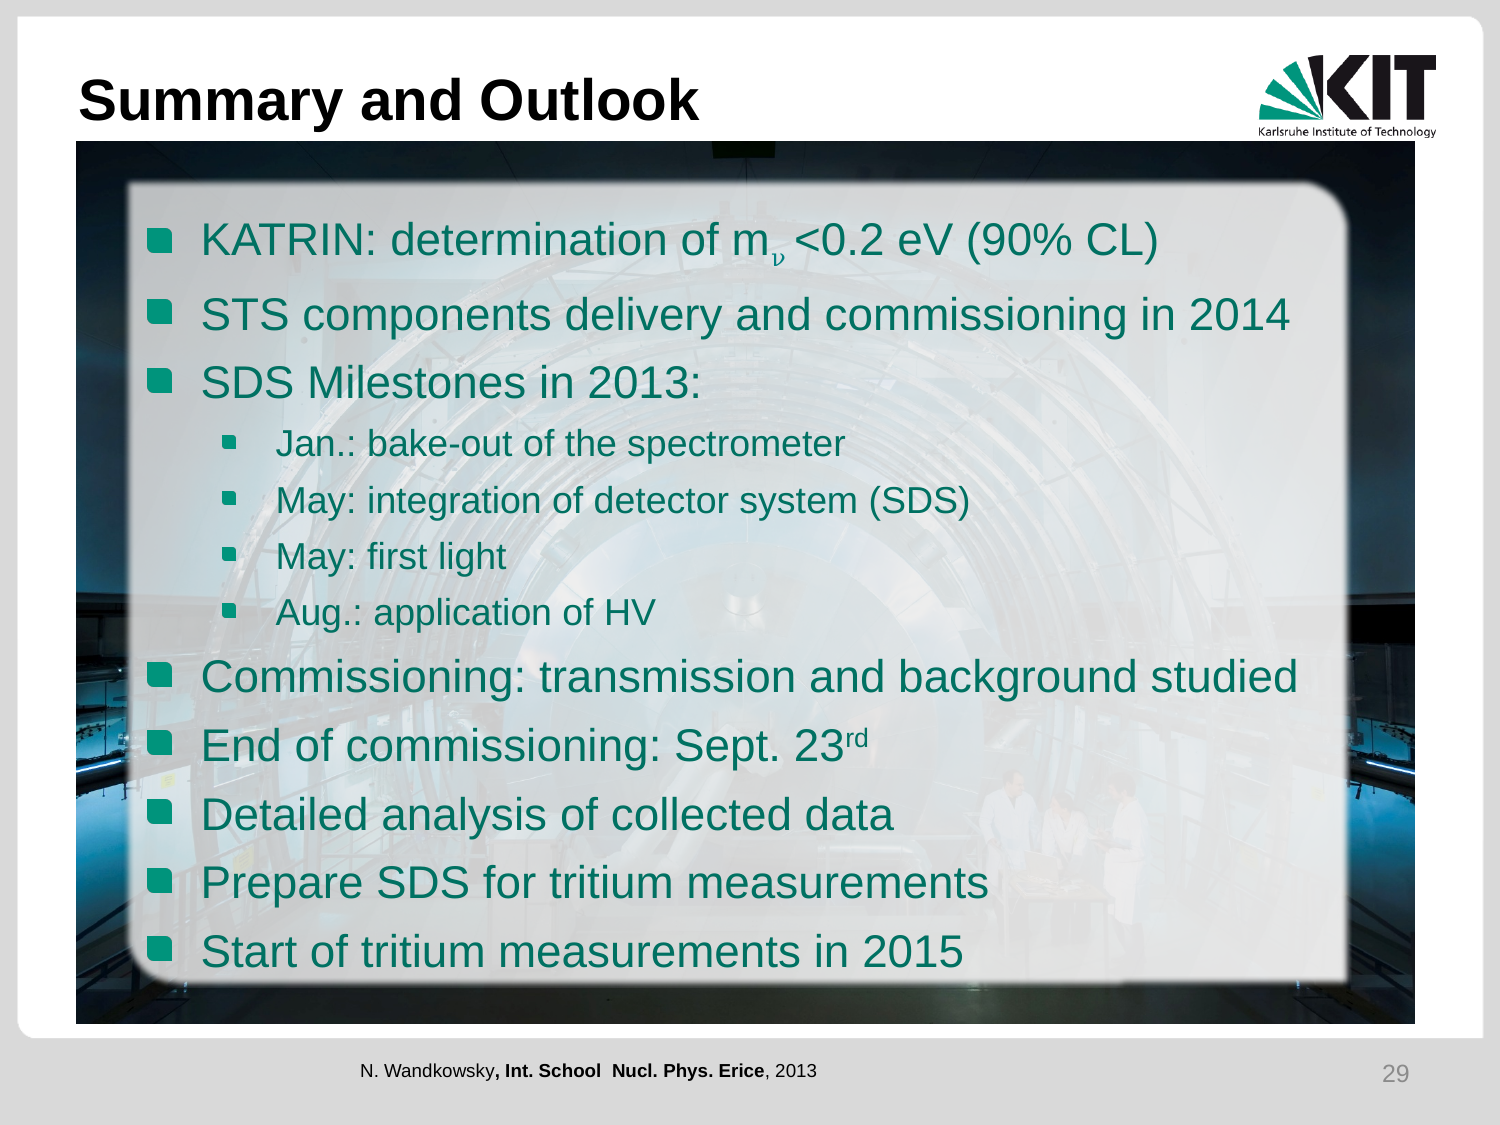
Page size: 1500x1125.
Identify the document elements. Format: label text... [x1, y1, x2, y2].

picture [0, 0, 1500, 1125]
footer N. Wandkowsky, Int. School Nucl. Phys. Erice, 2013 [359, 1058, 1046, 1119]
text_box Summary and Outlook [64, 54, 1198, 147]
slide_number 29 [1074, 1042, 1425, 1103]
